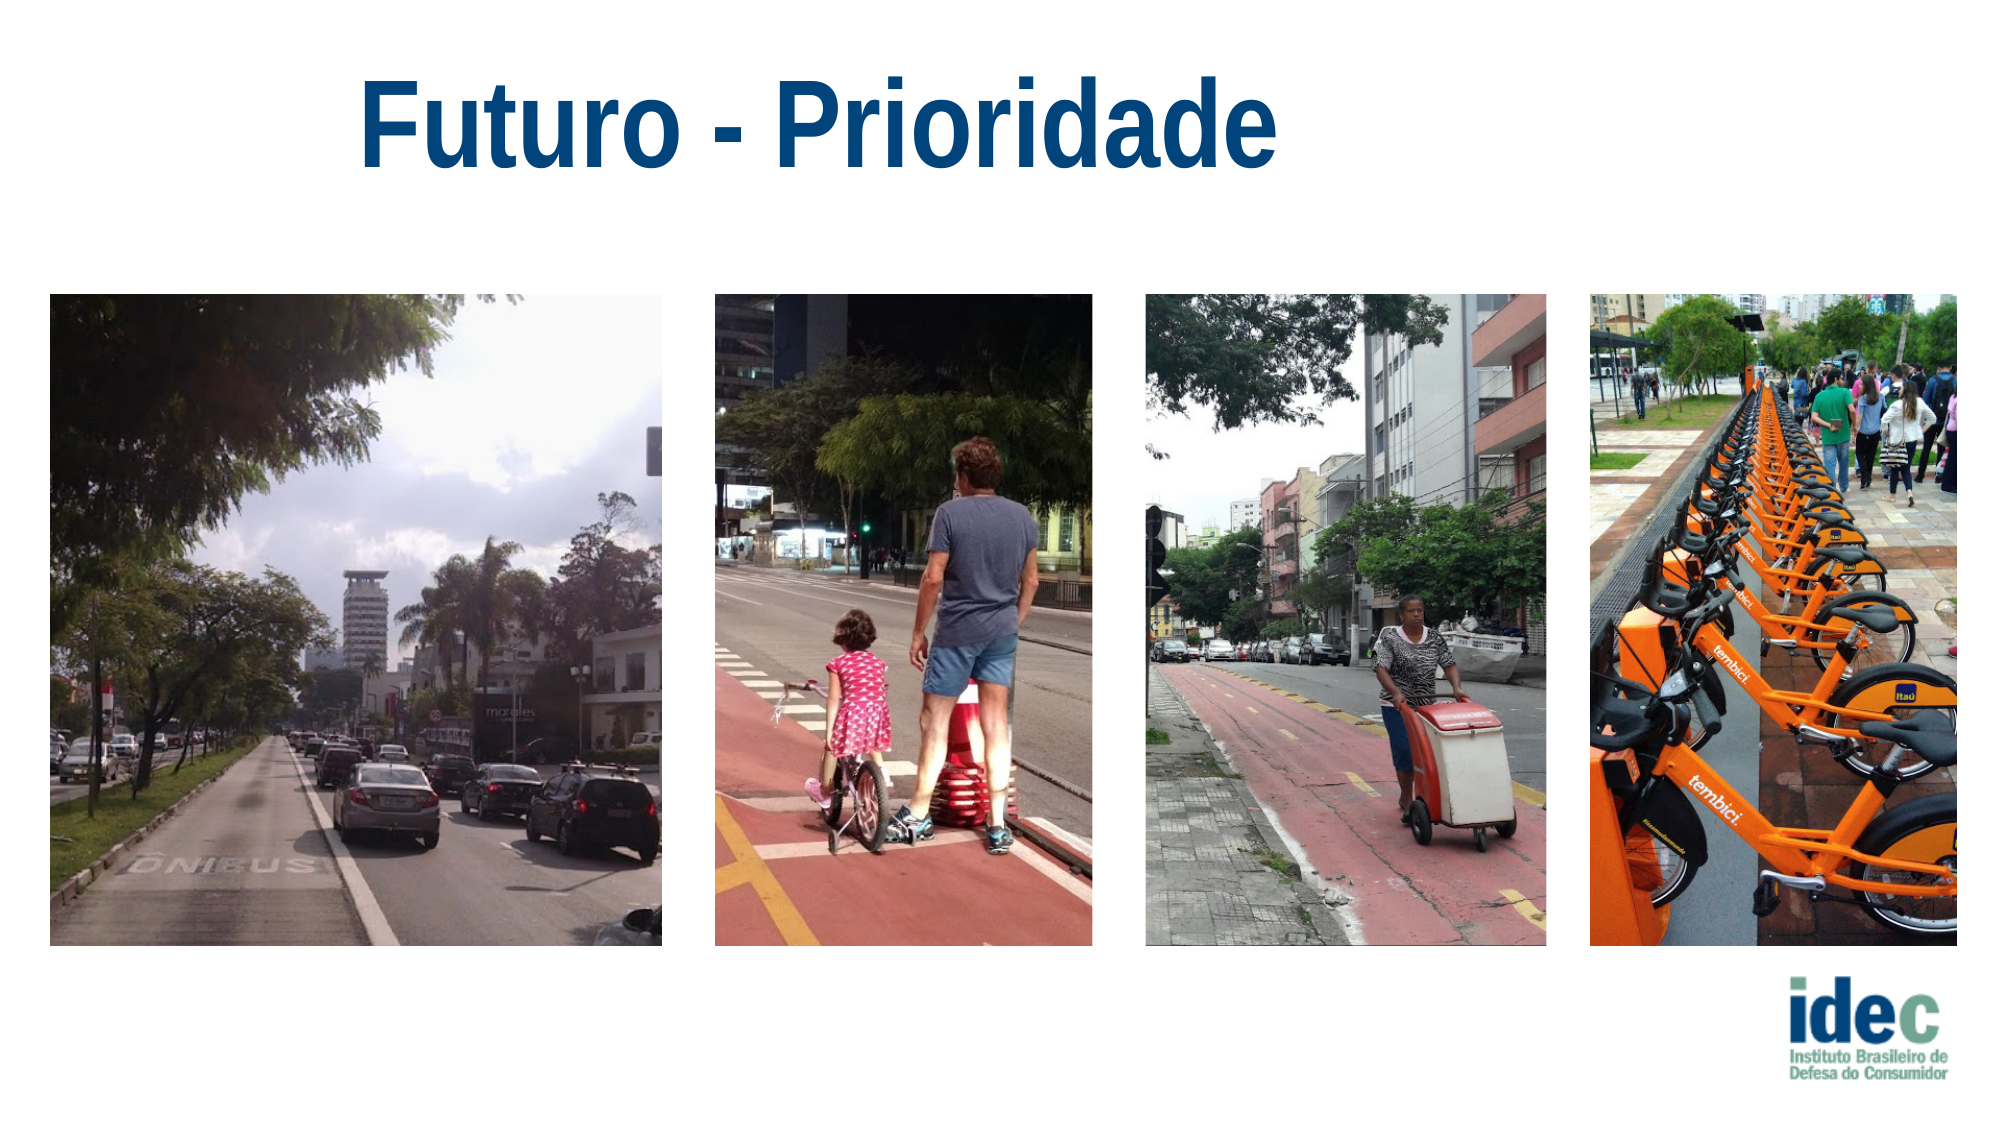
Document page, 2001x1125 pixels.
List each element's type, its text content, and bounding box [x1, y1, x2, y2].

picture [1589, 294, 1966, 1124]
picture [49, 294, 662, 947]
picture [1145, 294, 1547, 947]
text_box Futuro - Prioridade [344, 34, 1551, 202]
picture [714, 294, 1093, 947]
